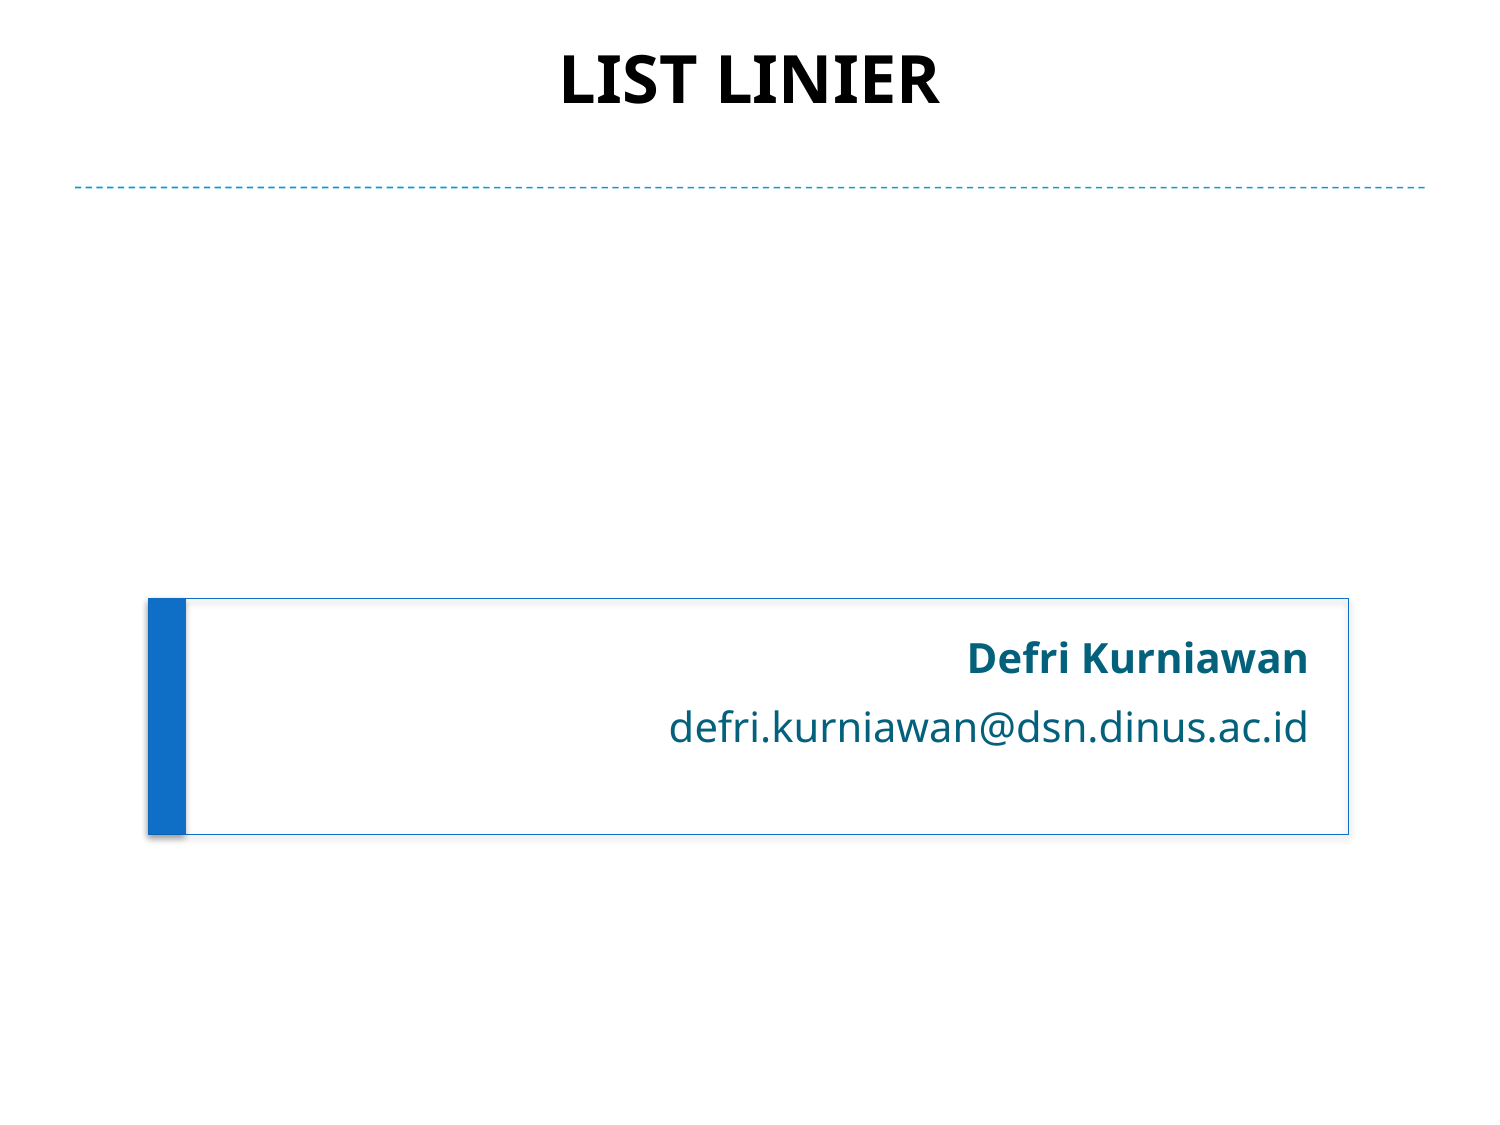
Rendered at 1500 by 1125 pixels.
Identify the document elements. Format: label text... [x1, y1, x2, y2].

title LIST LINIER [187, 24, 1313, 188]
subtitle Defri Kurniawan defri.kurniawan@dsn.dinus.ac.id [199, 621, 1325, 809]
